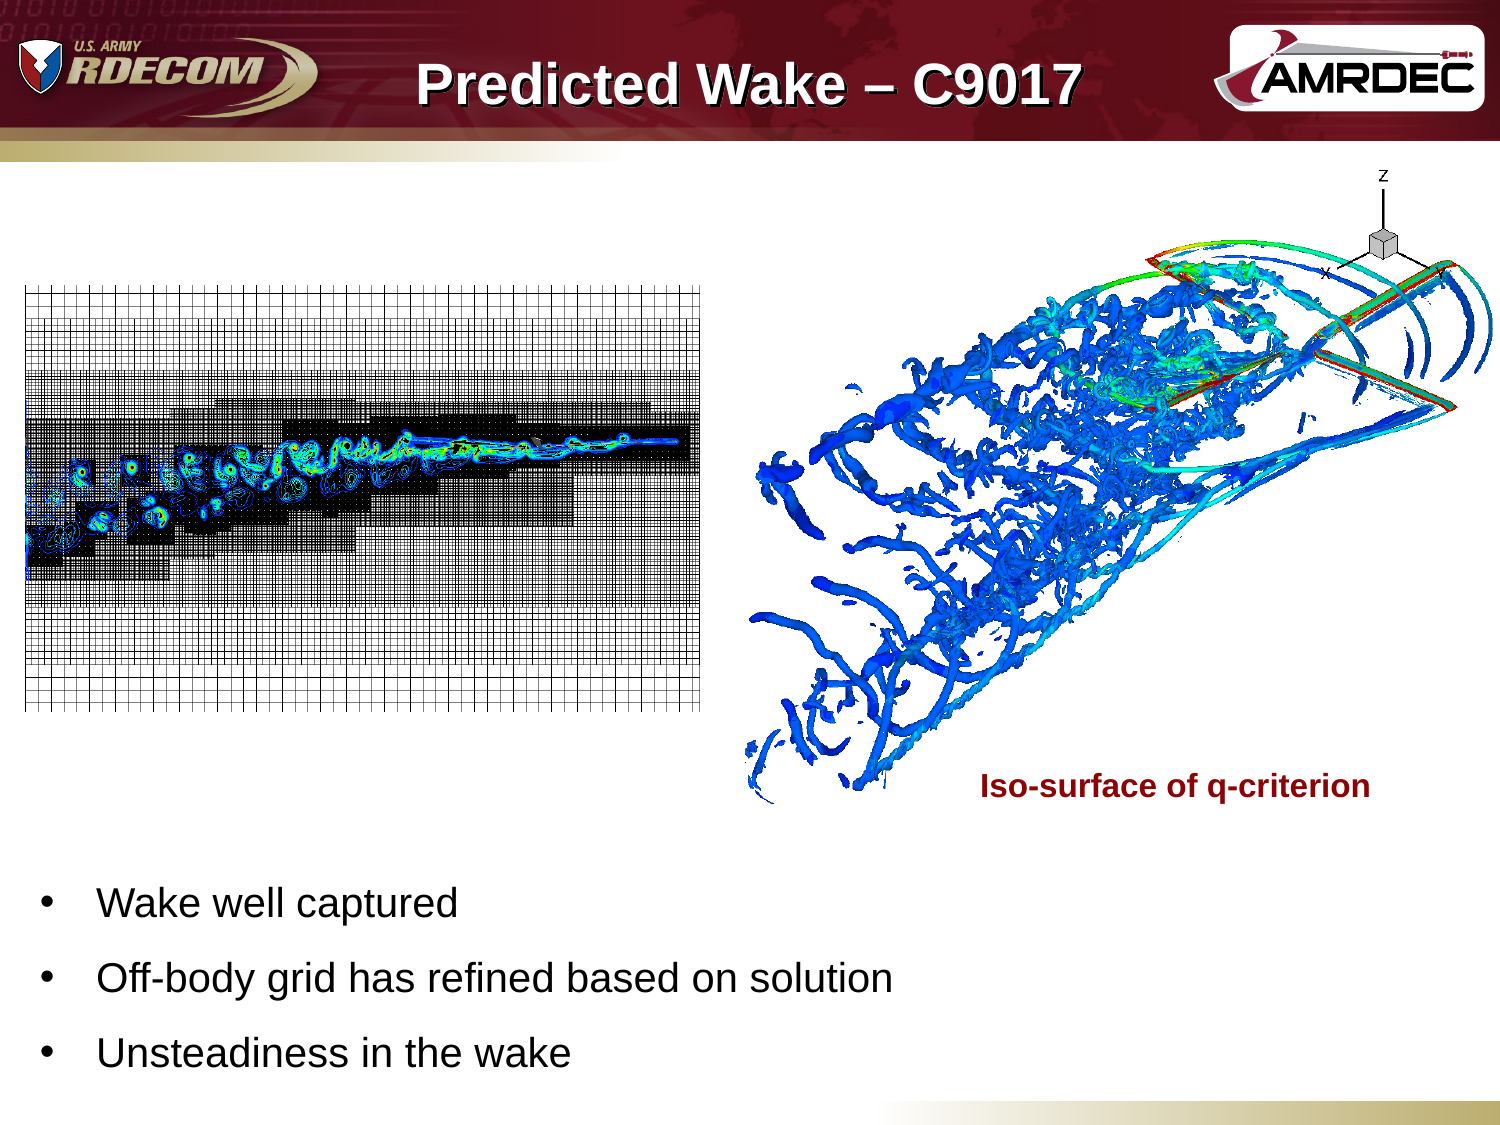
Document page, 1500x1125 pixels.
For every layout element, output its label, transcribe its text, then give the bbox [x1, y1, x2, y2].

list Wake well captured Off-body grid has refined based on solution Unsteadiness in the wake [24, 868, 1377, 1007]
picture [0, 0, 270, 141]
title Predicted Wake – C9017 [270, 0, 1230, 163]
picture [24, 284, 700, 712]
picture [1230, 0, 1500, 141]
picture [1440, 44, 1478, 62]
picture [745, 146, 1497, 807]
